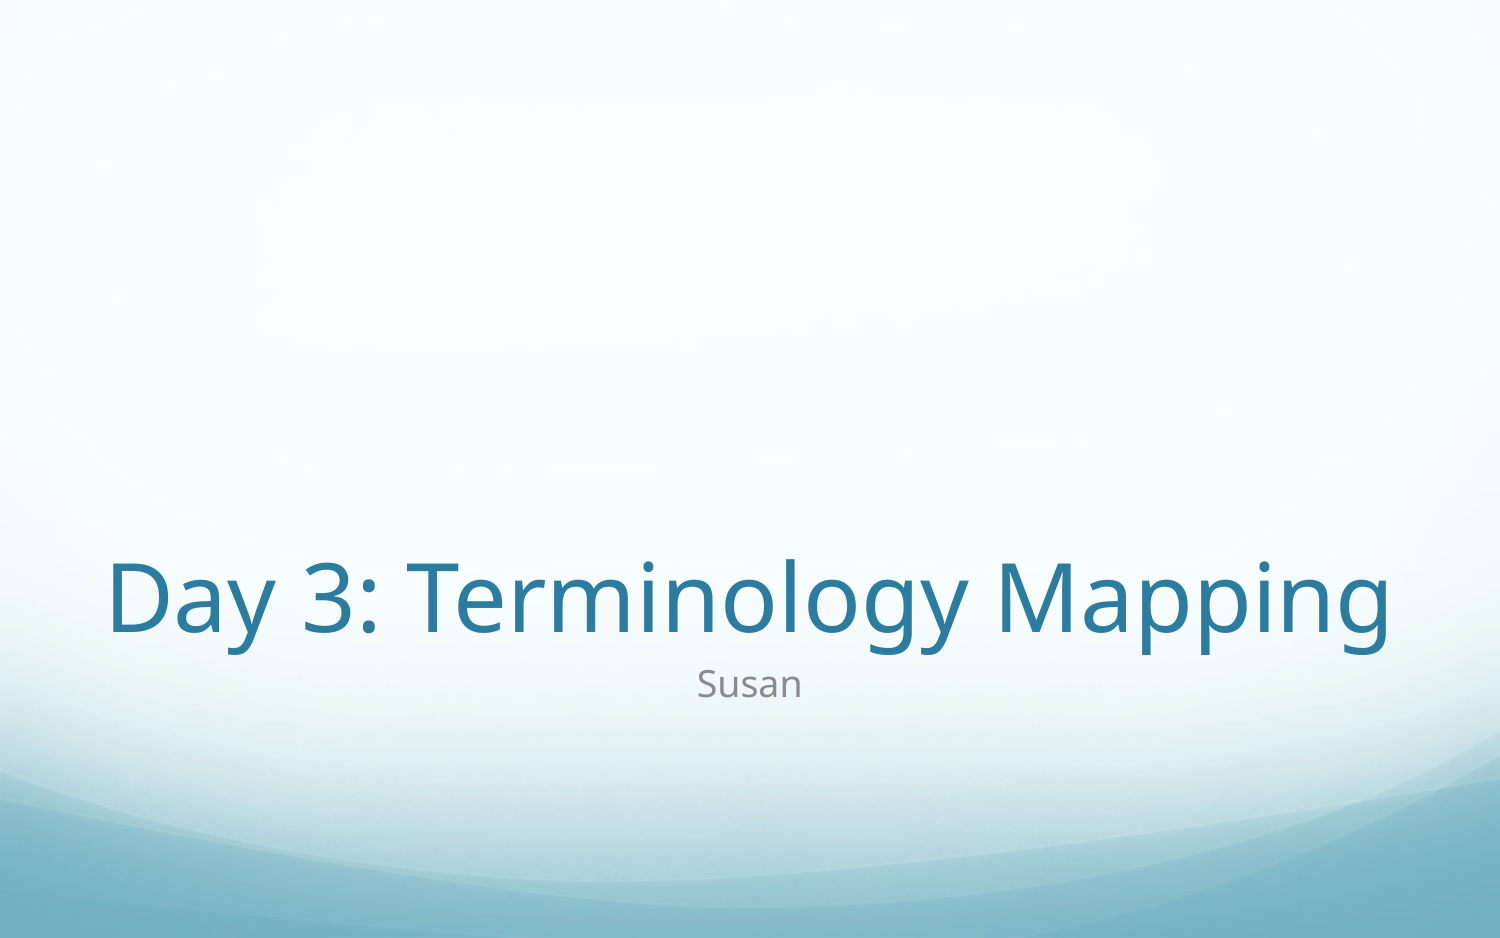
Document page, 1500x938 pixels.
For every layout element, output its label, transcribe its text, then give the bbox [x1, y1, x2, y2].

subtitle Susan [59, 652, 1441, 786]
title Day 3: Terminology Mapping [59, 458, 1441, 652]
